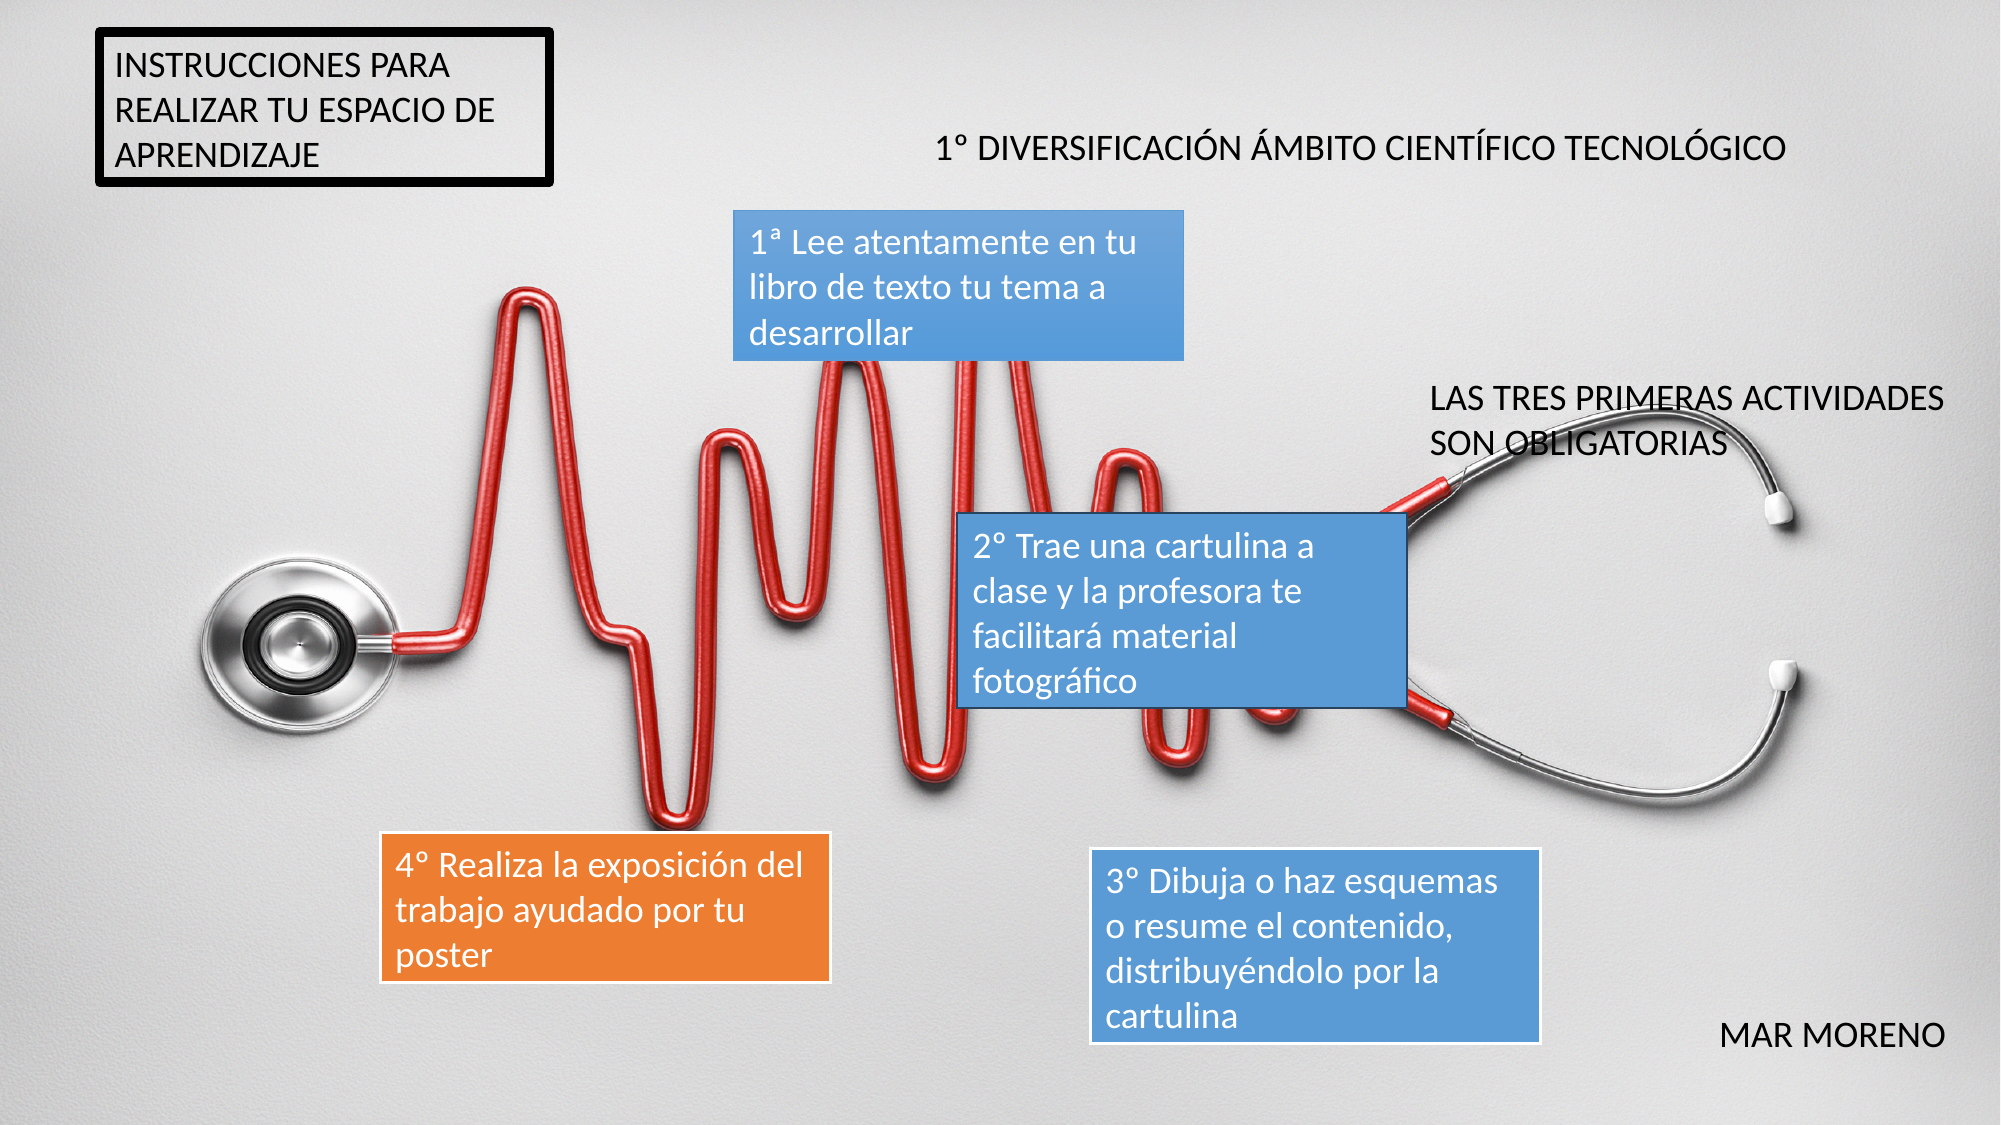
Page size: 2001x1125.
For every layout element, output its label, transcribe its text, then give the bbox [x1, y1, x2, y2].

text_box INSTRUCCIONES PARA REALIZAR TU ESPACIO DE APRENDIZAJE [99, 32, 550, 183]
text_box LAS TRES PRIMERAS ACTIVIDADES SON OBLIGATORIAS [1415, 365, 1960, 471]
text_box 3º Dibuja o haz esquemas o resume el contenido, distribuyéndolo por la cartulina [1089, 847, 1542, 1045]
text_box 1ª Lee atentamente en tu libro de texto tu tema a desarrollar [733, 210, 1184, 361]
text_box MAR MORENO [1704, 1003, 1961, 1063]
text_box 1º DIVERSIFICACIÓN ÁMBITO CIENTÍFICO TECNOLÓGICO [919, 115, 1803, 176]
text_box 2º Trae una cartulina a clase y la profesora te facilitará material fotográfico [956, 512, 1408, 709]
picture [0, 0, 2001, 1125]
text_box 4º Realiza la exposición del trabajo ayudado por tu poster [379, 831, 832, 984]
